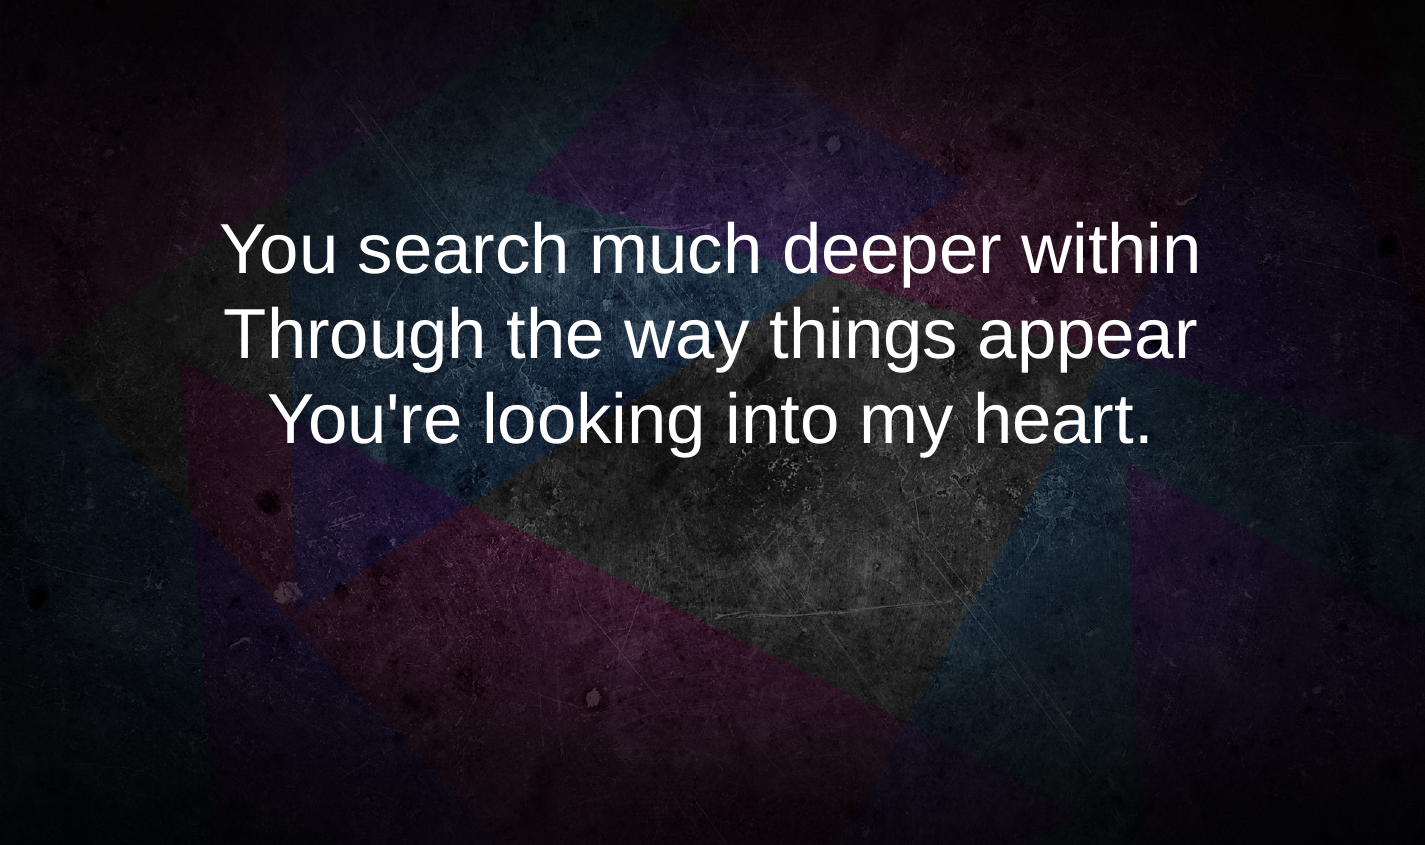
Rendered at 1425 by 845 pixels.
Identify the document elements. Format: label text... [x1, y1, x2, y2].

text_box You search much deeper within Through the way things appear You're looking into my heart. [49, 195, 1373, 587]
picture [0, 0, 1425, 845]
